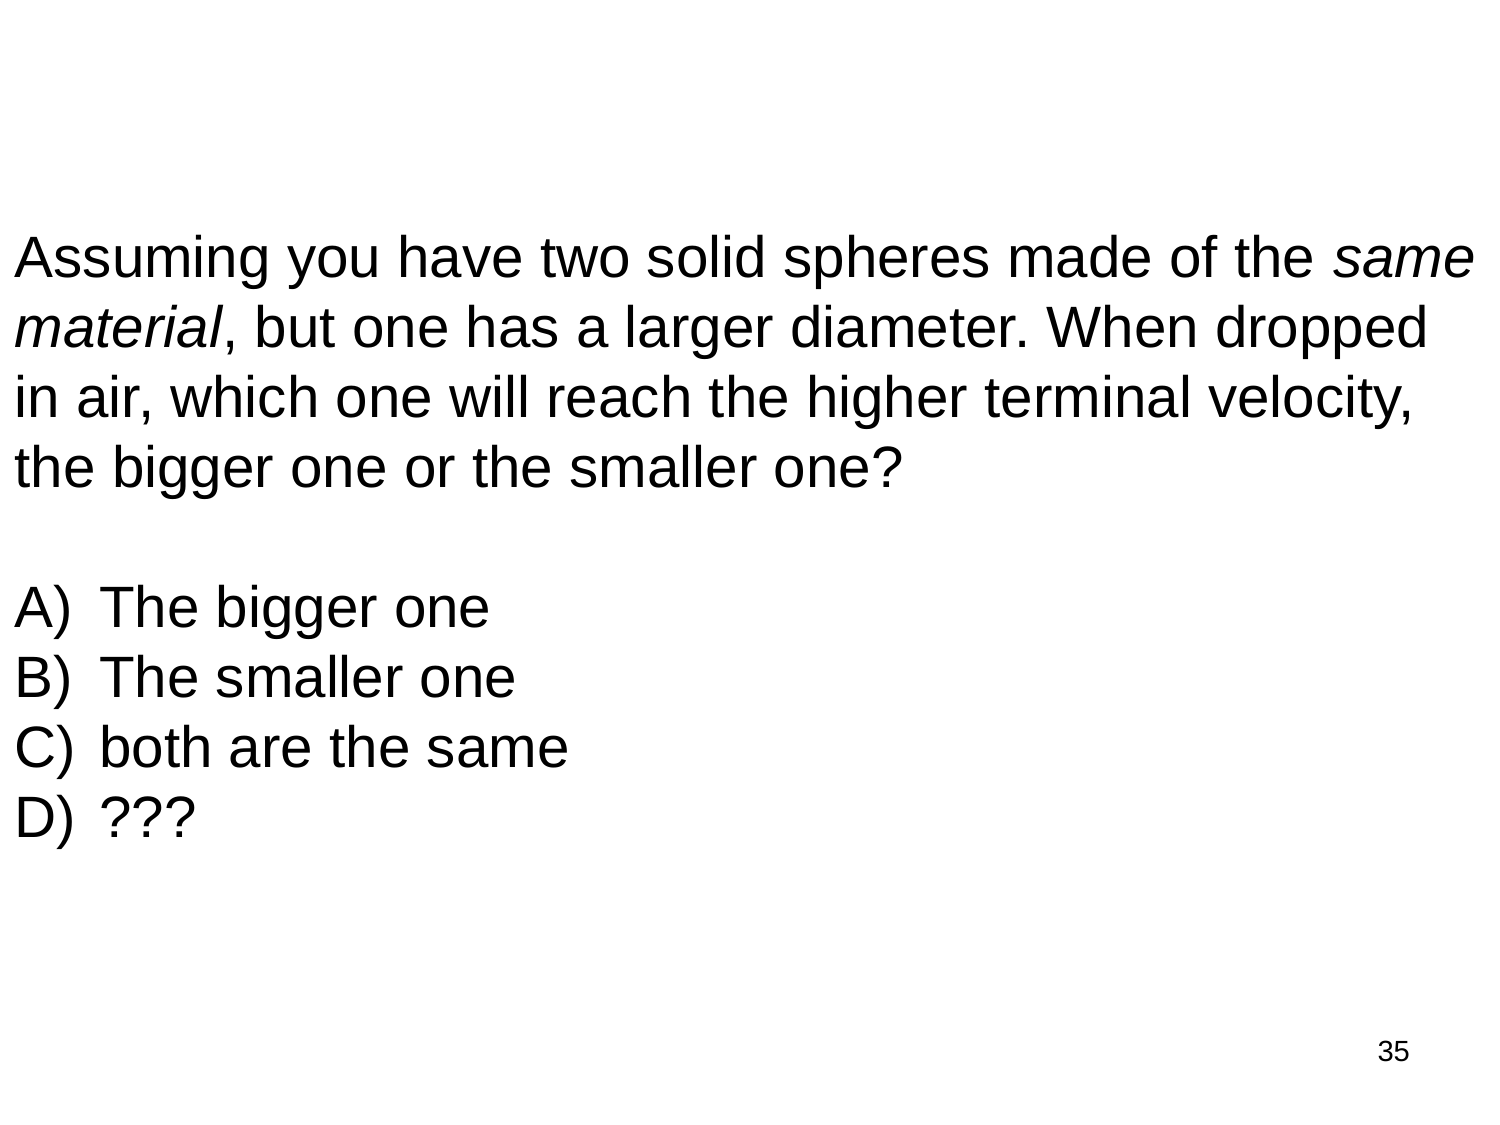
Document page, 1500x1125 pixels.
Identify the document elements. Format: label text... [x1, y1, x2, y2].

slide_number 35 [1074, 1024, 1426, 1103]
text_box Assuming you have two solid spheres made of the same material, but one has a larger diameter. When dropped in air, which one will reach the higher terminal velocity, the bigger one or the smaller one? The bigger one The smaller one both are the same ??? [0, 212, 1500, 857]
